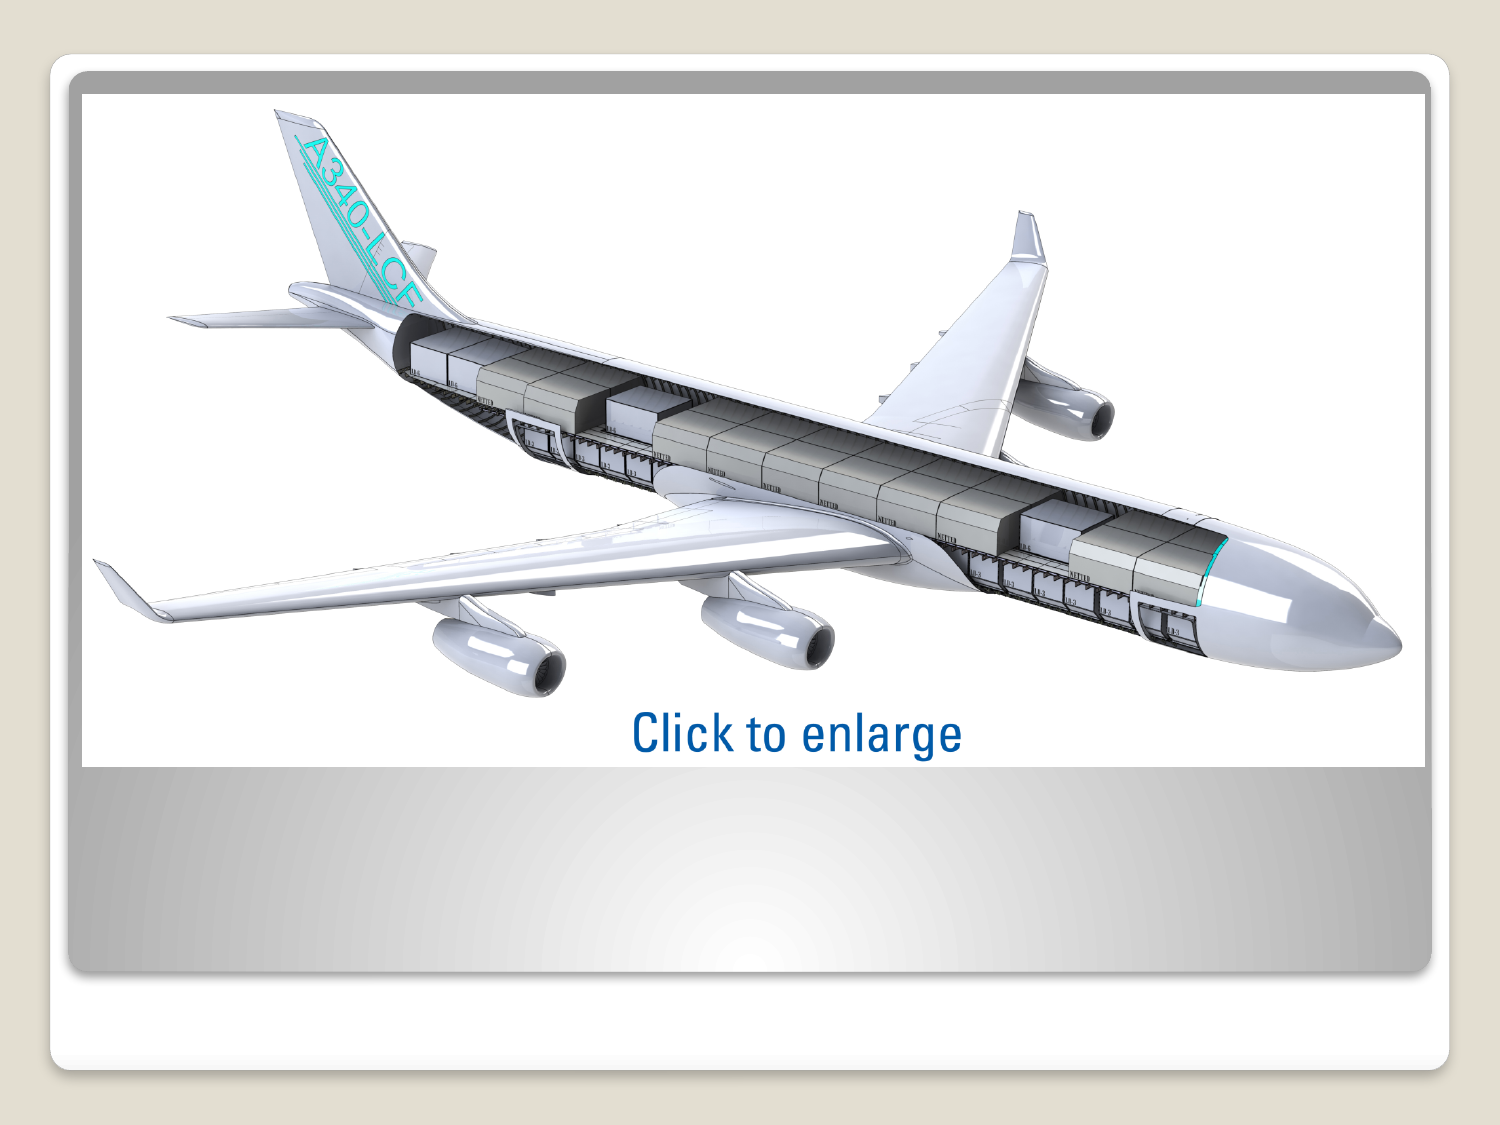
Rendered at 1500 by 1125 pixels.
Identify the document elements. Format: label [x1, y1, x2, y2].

list [82, 93, 1426, 767]
